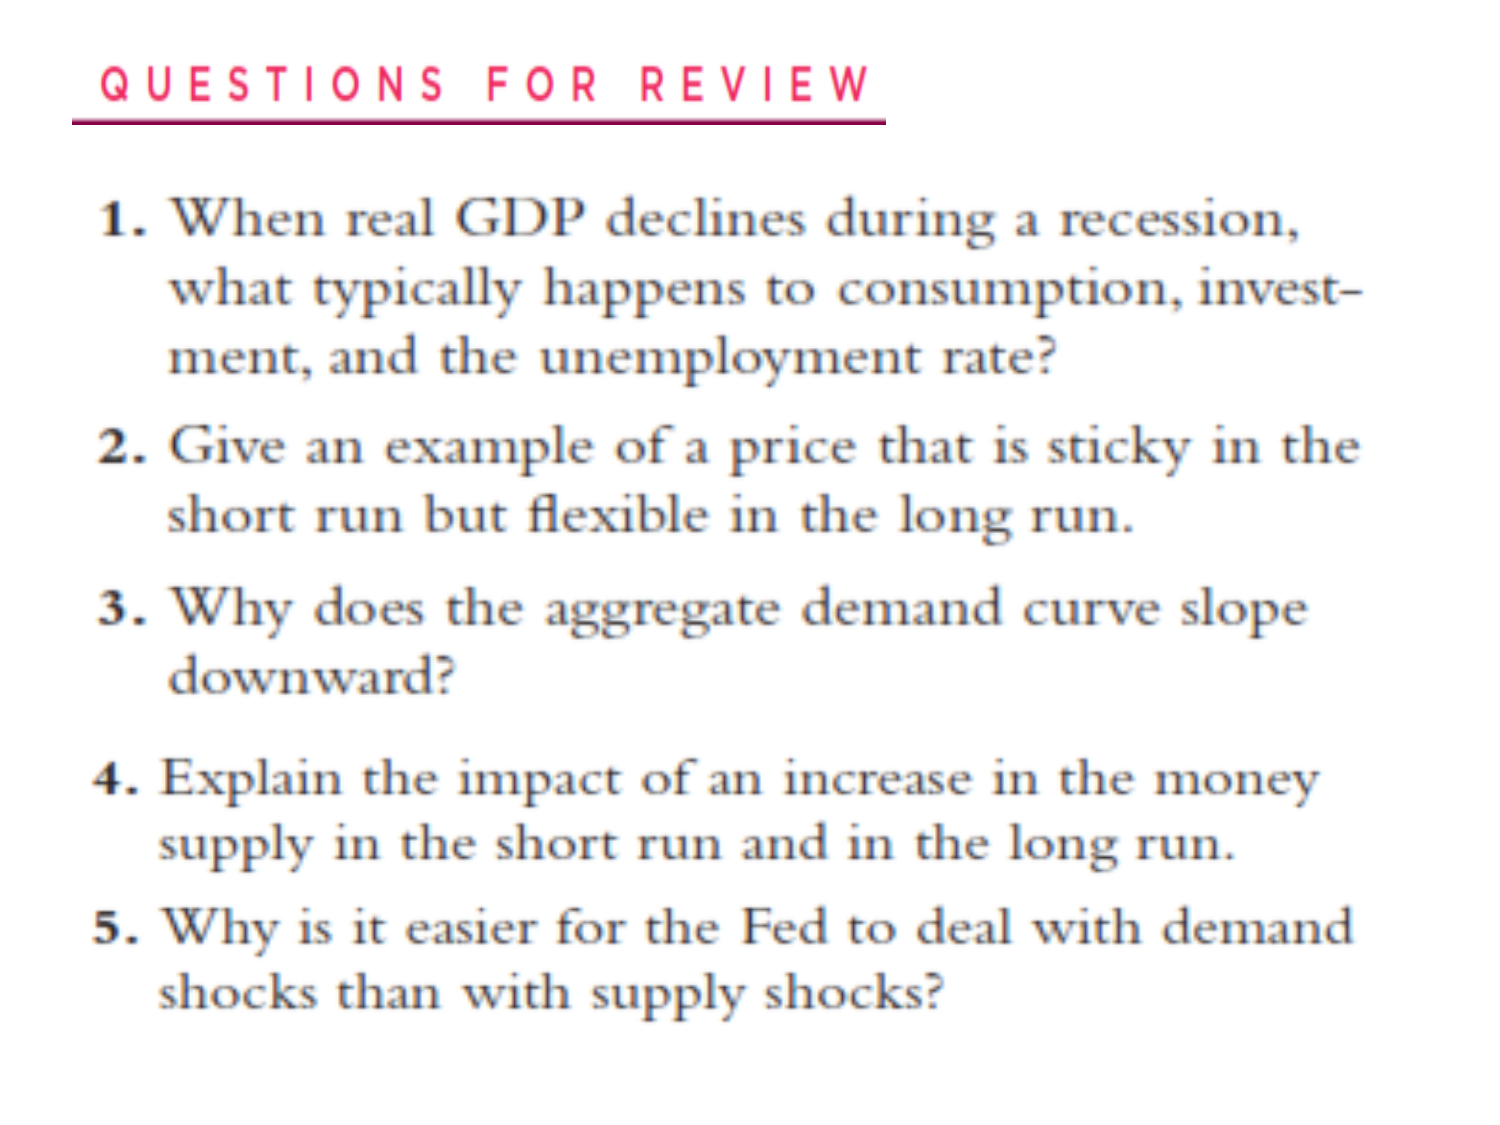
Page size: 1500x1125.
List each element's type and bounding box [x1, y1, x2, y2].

picture [72, 24, 886, 126]
picture [24, 161, 1433, 1055]
